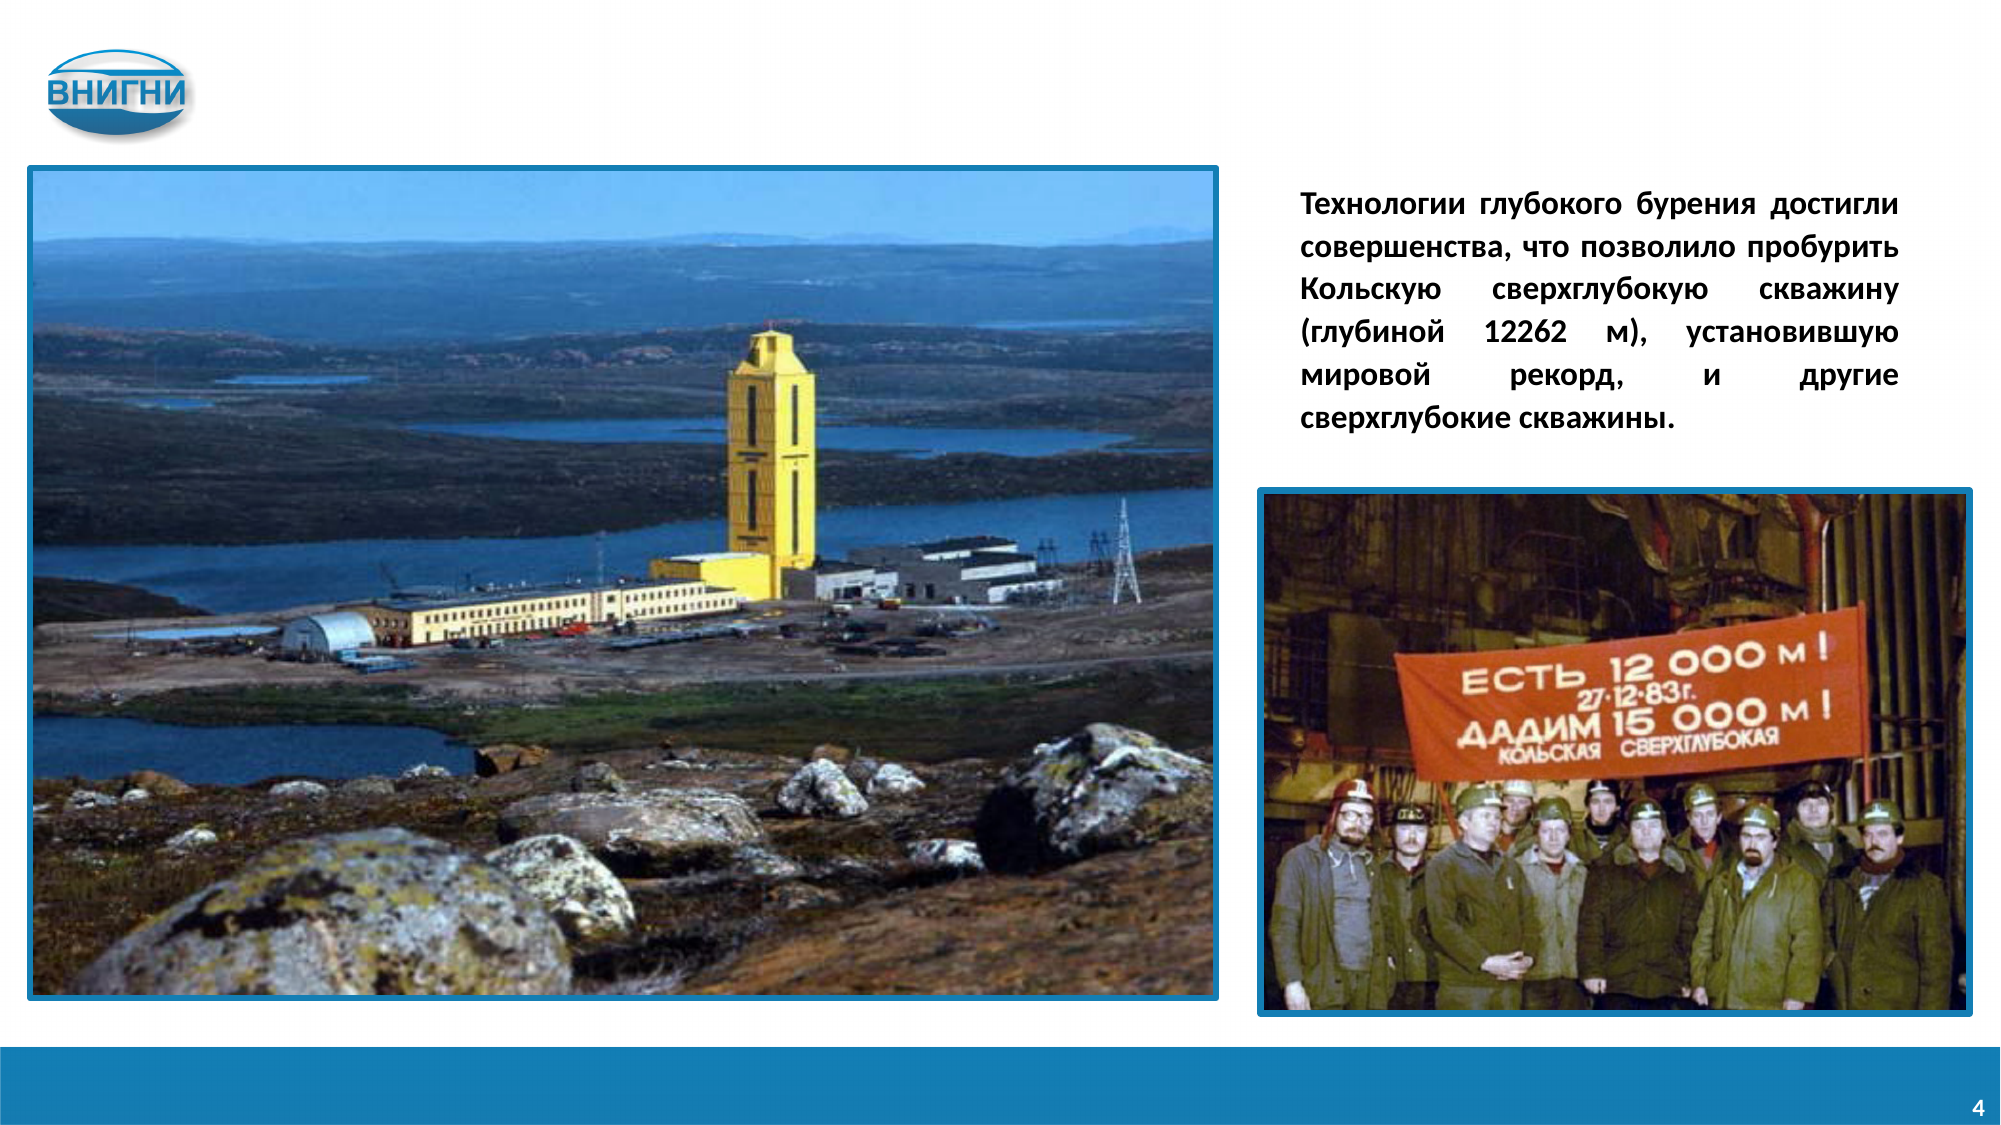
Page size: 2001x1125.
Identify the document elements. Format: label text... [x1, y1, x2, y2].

slide_number 4 [1829, 1088, 2000, 1125]
text_box Технологии глубокого бурения достигли совершенства, что позволило пробурить Кольскую сверхглубокую скважину (глубиной 12262 м), установившую мировой рекорд, и другие сверхглубокие скважины. [1285, 171, 1915, 443]
picture [0, 0, 2001, 1125]
